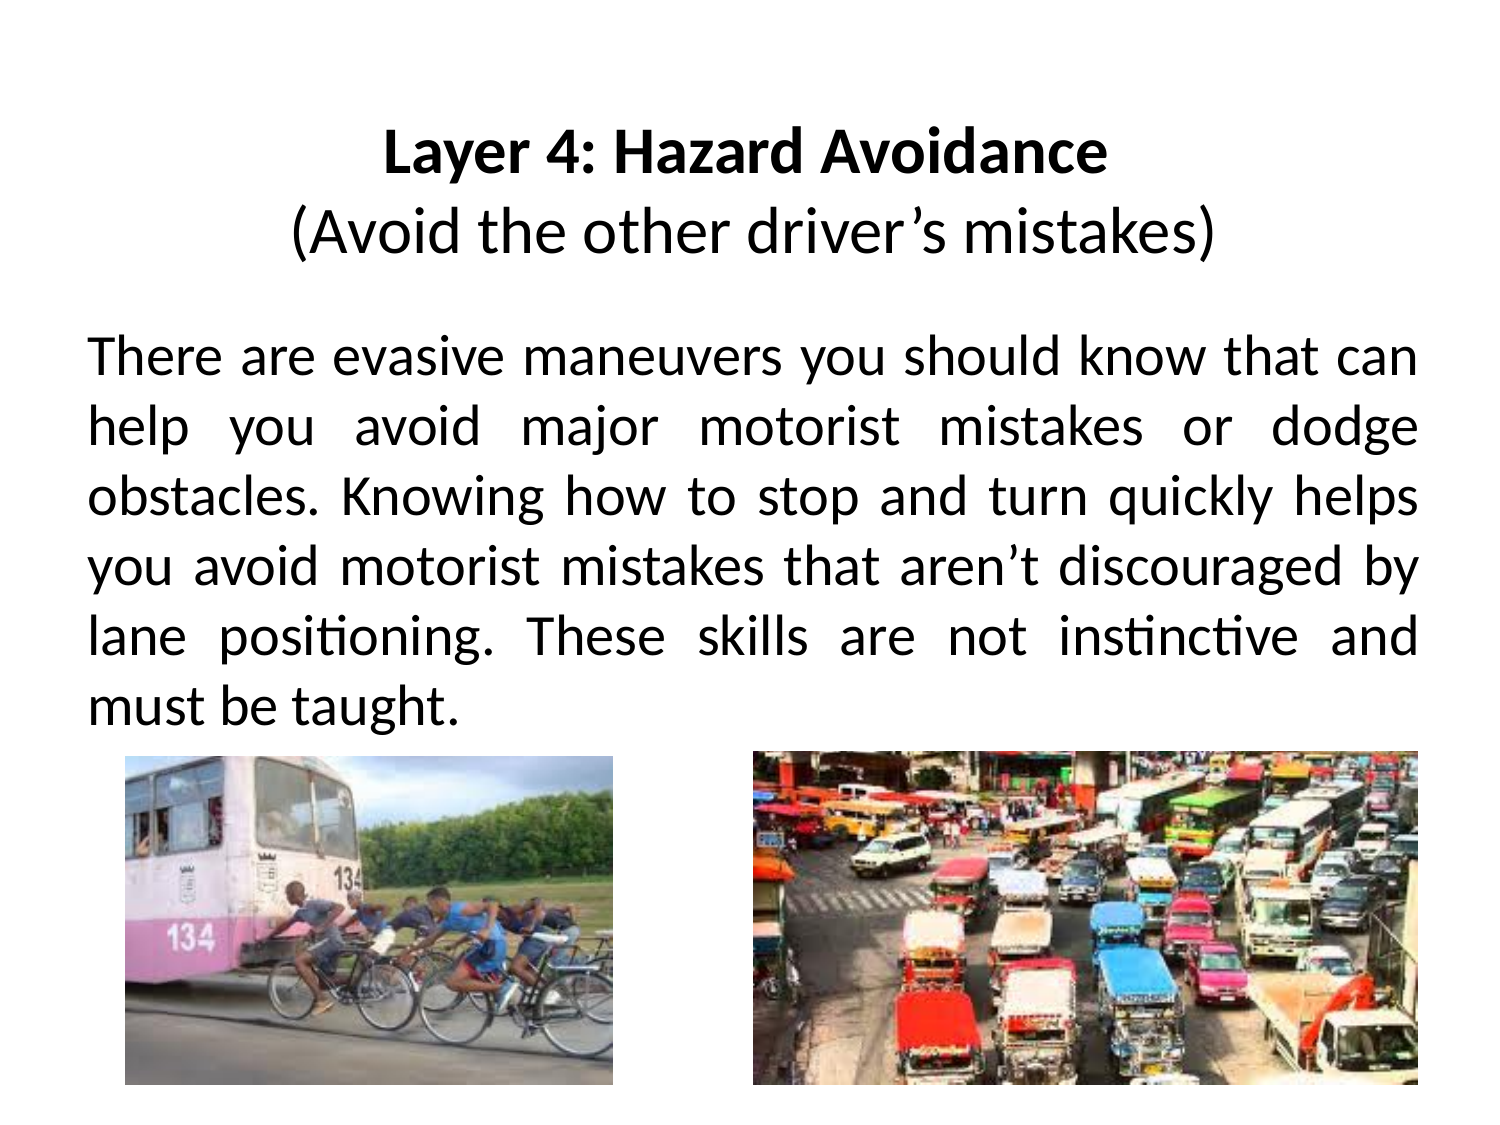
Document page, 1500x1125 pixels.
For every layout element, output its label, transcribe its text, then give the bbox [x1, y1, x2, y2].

text_box Layer 4: Hazard Avoidance (Avoid the other driver’s mistakes) There are evasive maneuvers you should know that can help you avoid major motorist mistakes or dodge obstacles. Knowing how to stop and turn quickly helps you avoid motorist mistakes that aren’t discouraged by lane positioning. These skills are not instinctive and must be taught. [72, 99, 1436, 745]
picture [124, 756, 613, 1085]
picture [753, 750, 1419, 1085]
